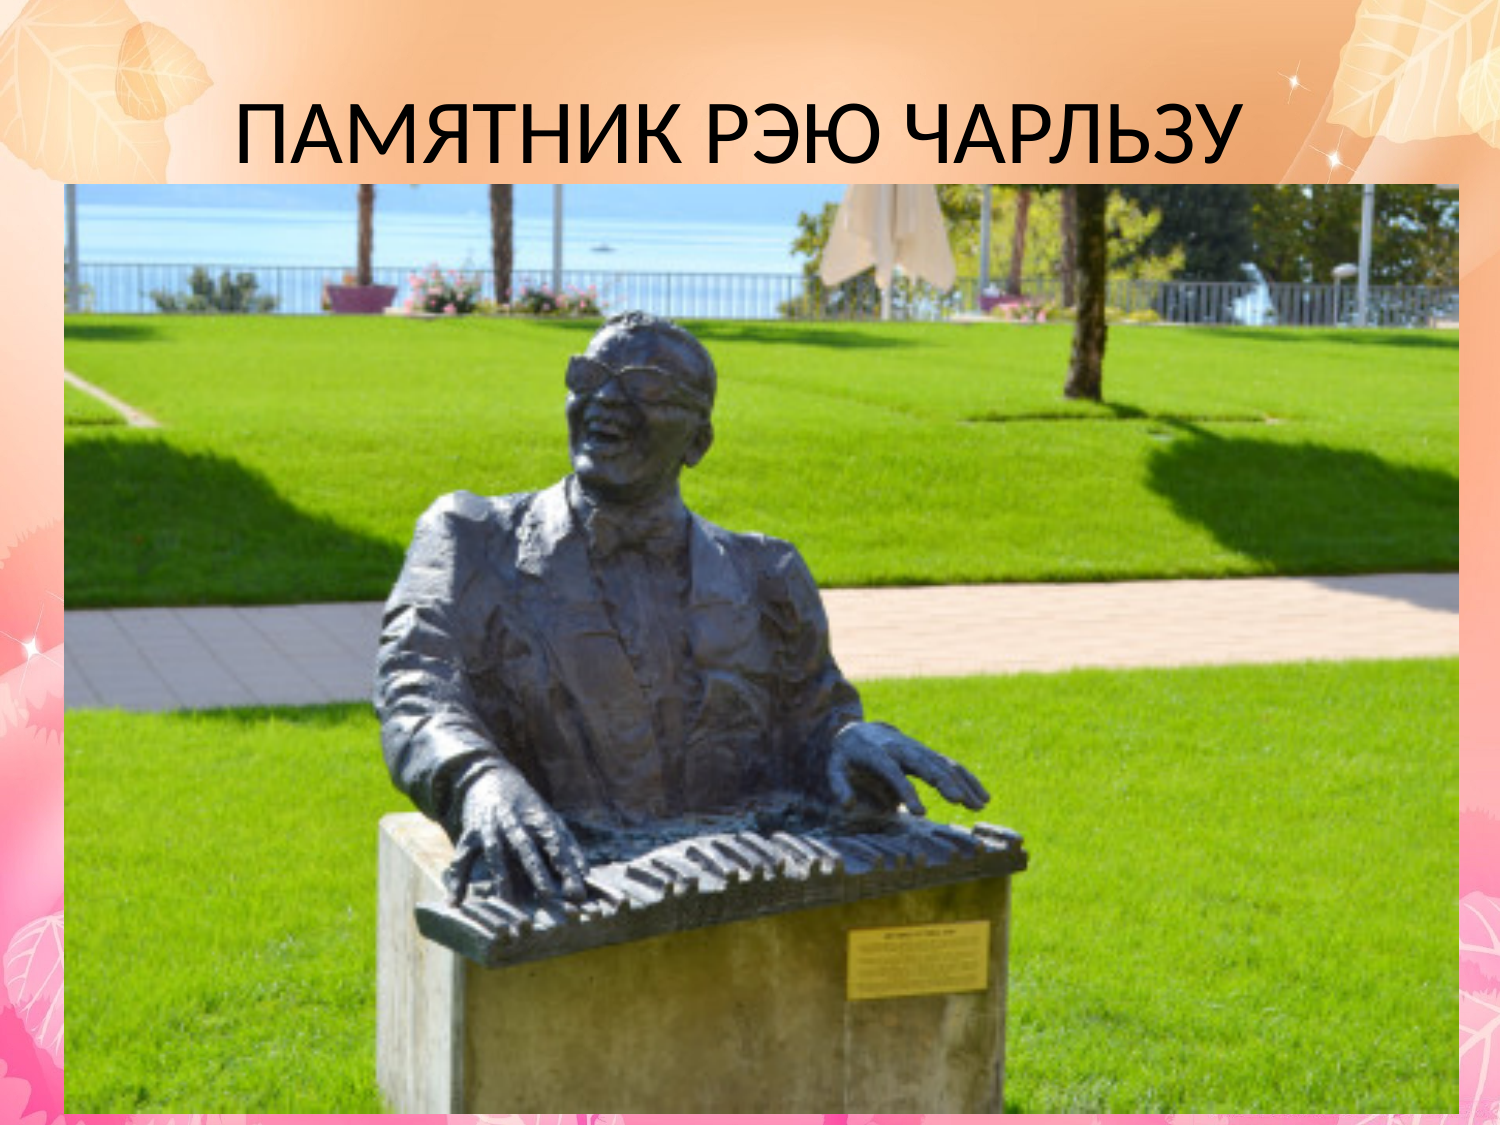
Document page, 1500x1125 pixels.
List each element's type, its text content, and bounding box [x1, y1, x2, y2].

title ПАМЯТНИК РЭЮ ЧАРЛЬЗУ [75, 45, 1425, 181]
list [64, 184, 1459, 1114]
picture [0, 0, 1500, 1125]
